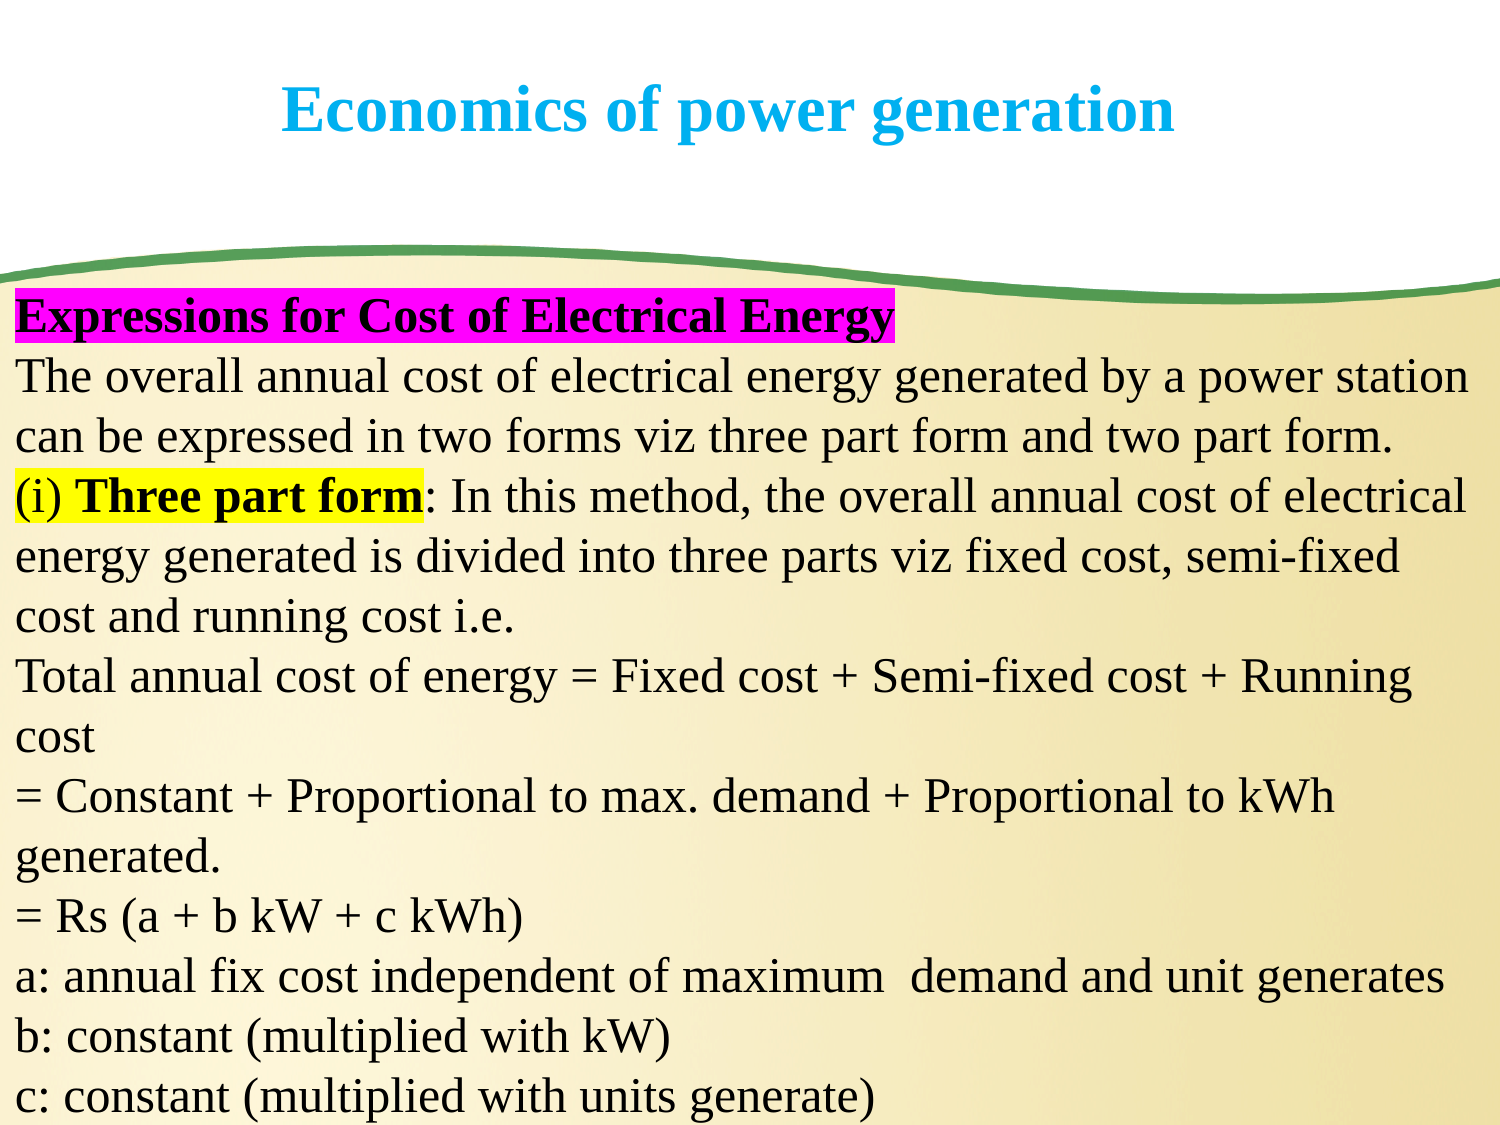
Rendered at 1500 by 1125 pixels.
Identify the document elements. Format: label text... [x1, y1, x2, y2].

text_box Expressions for Cost of Electrical Energy The overall annual cost of electrical energy generated by a power station can be expressed in two forms viz three part form and two part form. (i) Three part form: In this method, the overall annual cost of electrical energy generated is divided into three parts viz fixed cost, semi-fixed cost and running cost i.e. Total annual cost of energy = Fixed cost + Semi-fixed cost + Running cost = Constant + Proportional to max. demand + Proportional to kWh generated. = Rs (a + b kW + c kWh) a: annual fix cost independent of maximum demand and unit generates b: constant (multiplied with kW) c: constant (multiplied with units generate) [0, 274, 1500, 1125]
title Economics of power generation [0, 0, 1482, 209]
